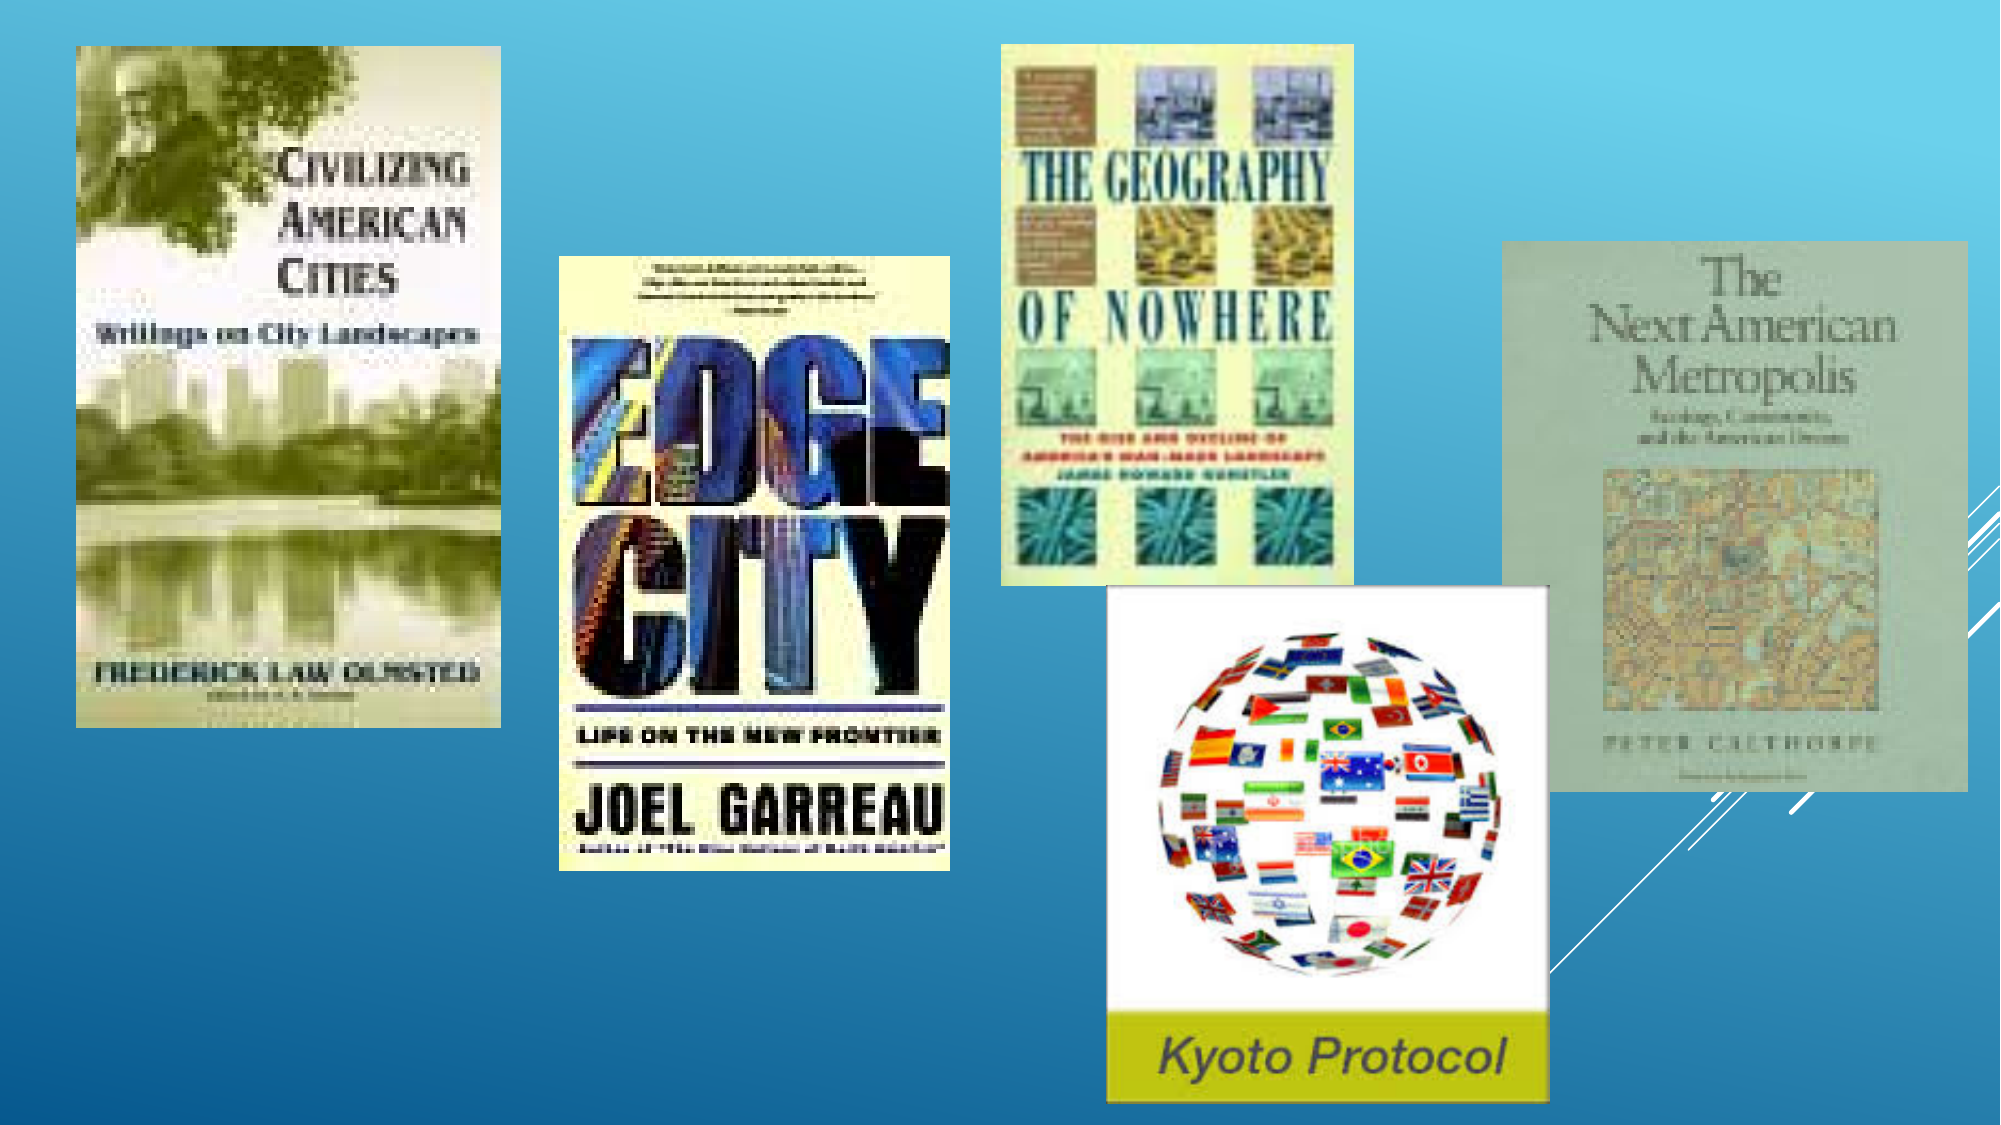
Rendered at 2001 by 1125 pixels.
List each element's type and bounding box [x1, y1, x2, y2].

picture [559, 256, 950, 871]
picture [1000, 43, 1968, 1104]
picture [76, 46, 501, 728]
